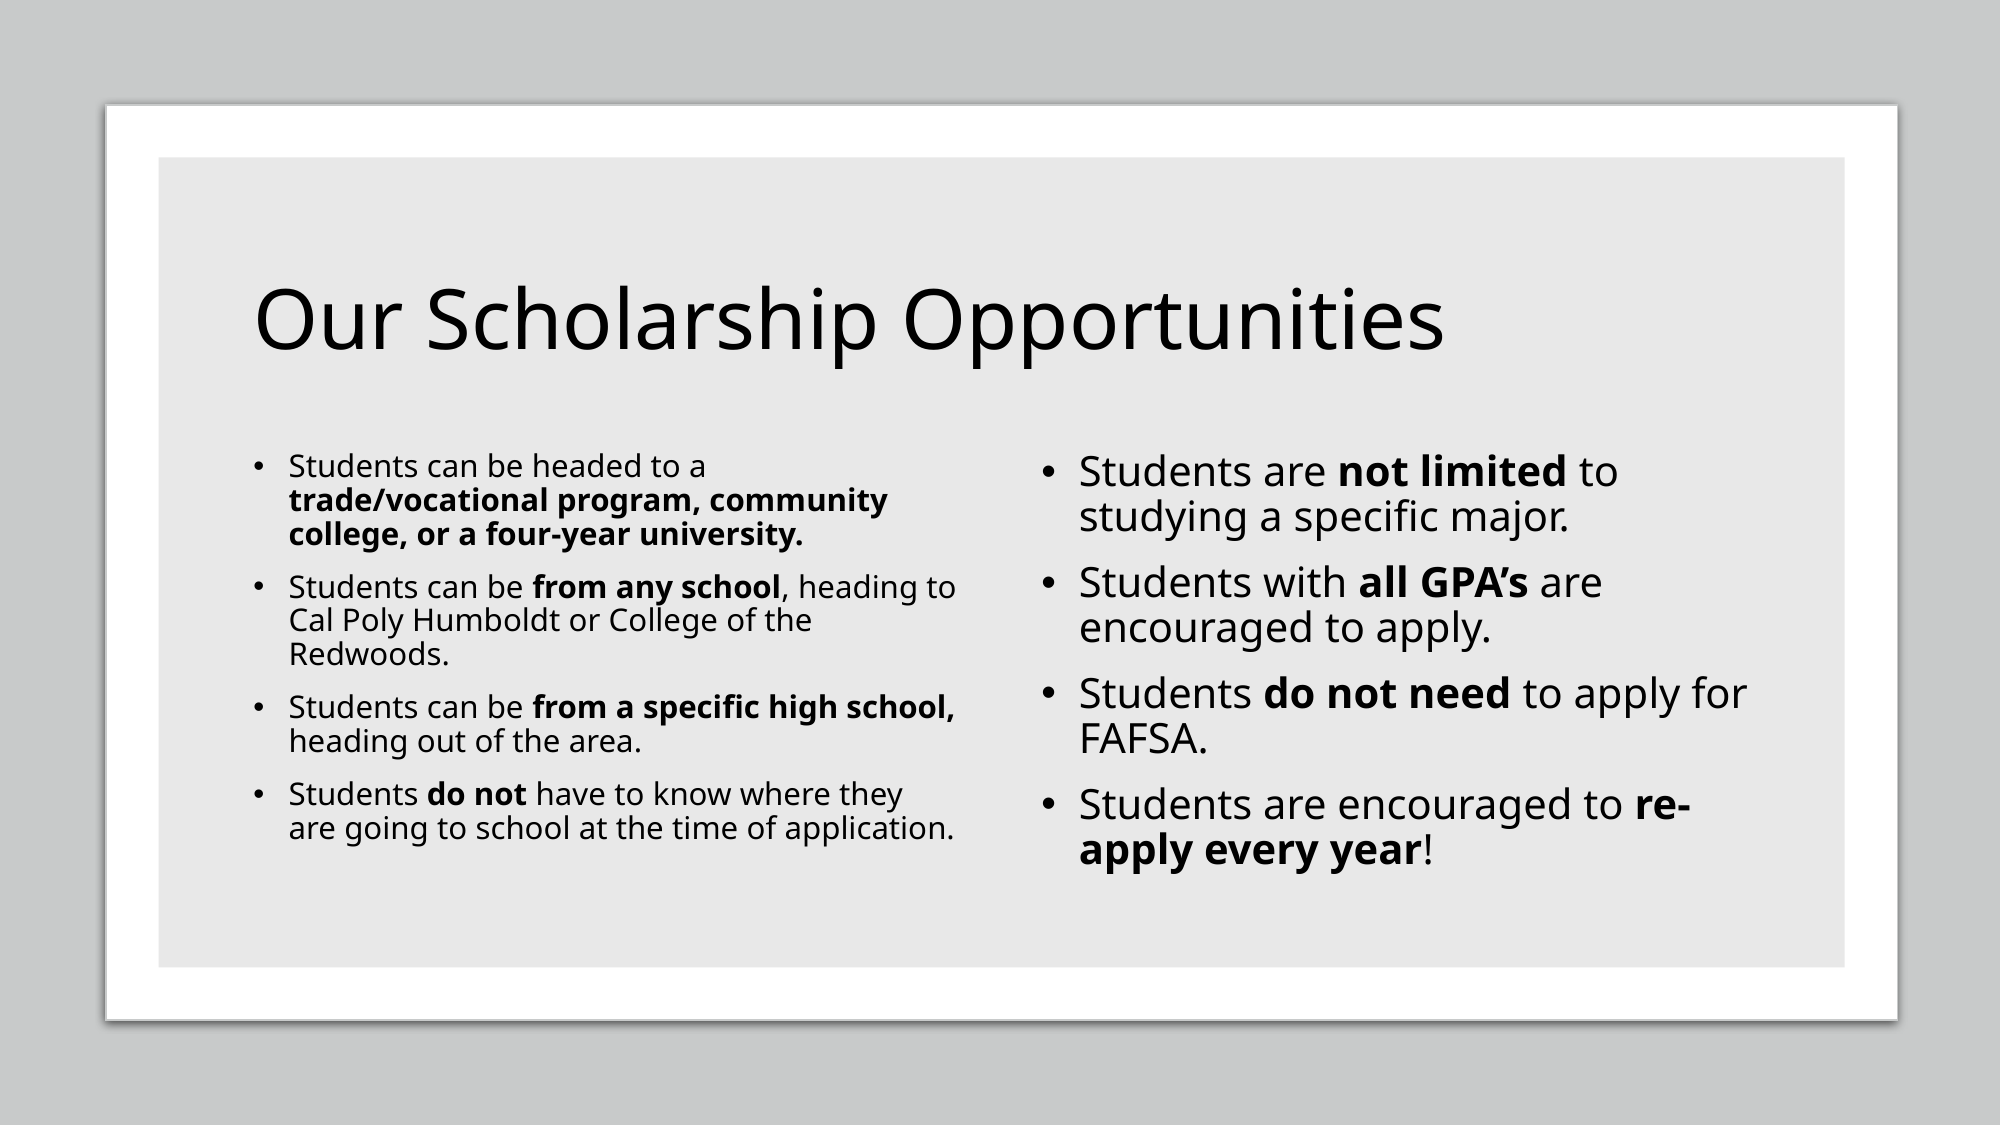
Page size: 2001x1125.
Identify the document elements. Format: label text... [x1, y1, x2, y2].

title Our Scholarship Opportunities [238, 236, 1774, 408]
list Students are not limited to studying a specific major. Students with all GPA’s are encouraged to apply. Students do not need to apply for FAFSA. Students are encouraged to re-apply every year! [1026, 443, 1774, 887]
text_box [157, 156, 1846, 969]
text_box [104, 103, 1899, 1022]
list Students can be headed to a trade/vocational program, community college, or a four-year university. Students can be from any school, heading to Cal Poly Humboldt or College of the Redwoods. Students can be from a specific high school, heading out of the area. Students do not have to know where they are going to school at the time of application. [238, 443, 974, 887]
text_box [0, 0, 2000, 1125]
